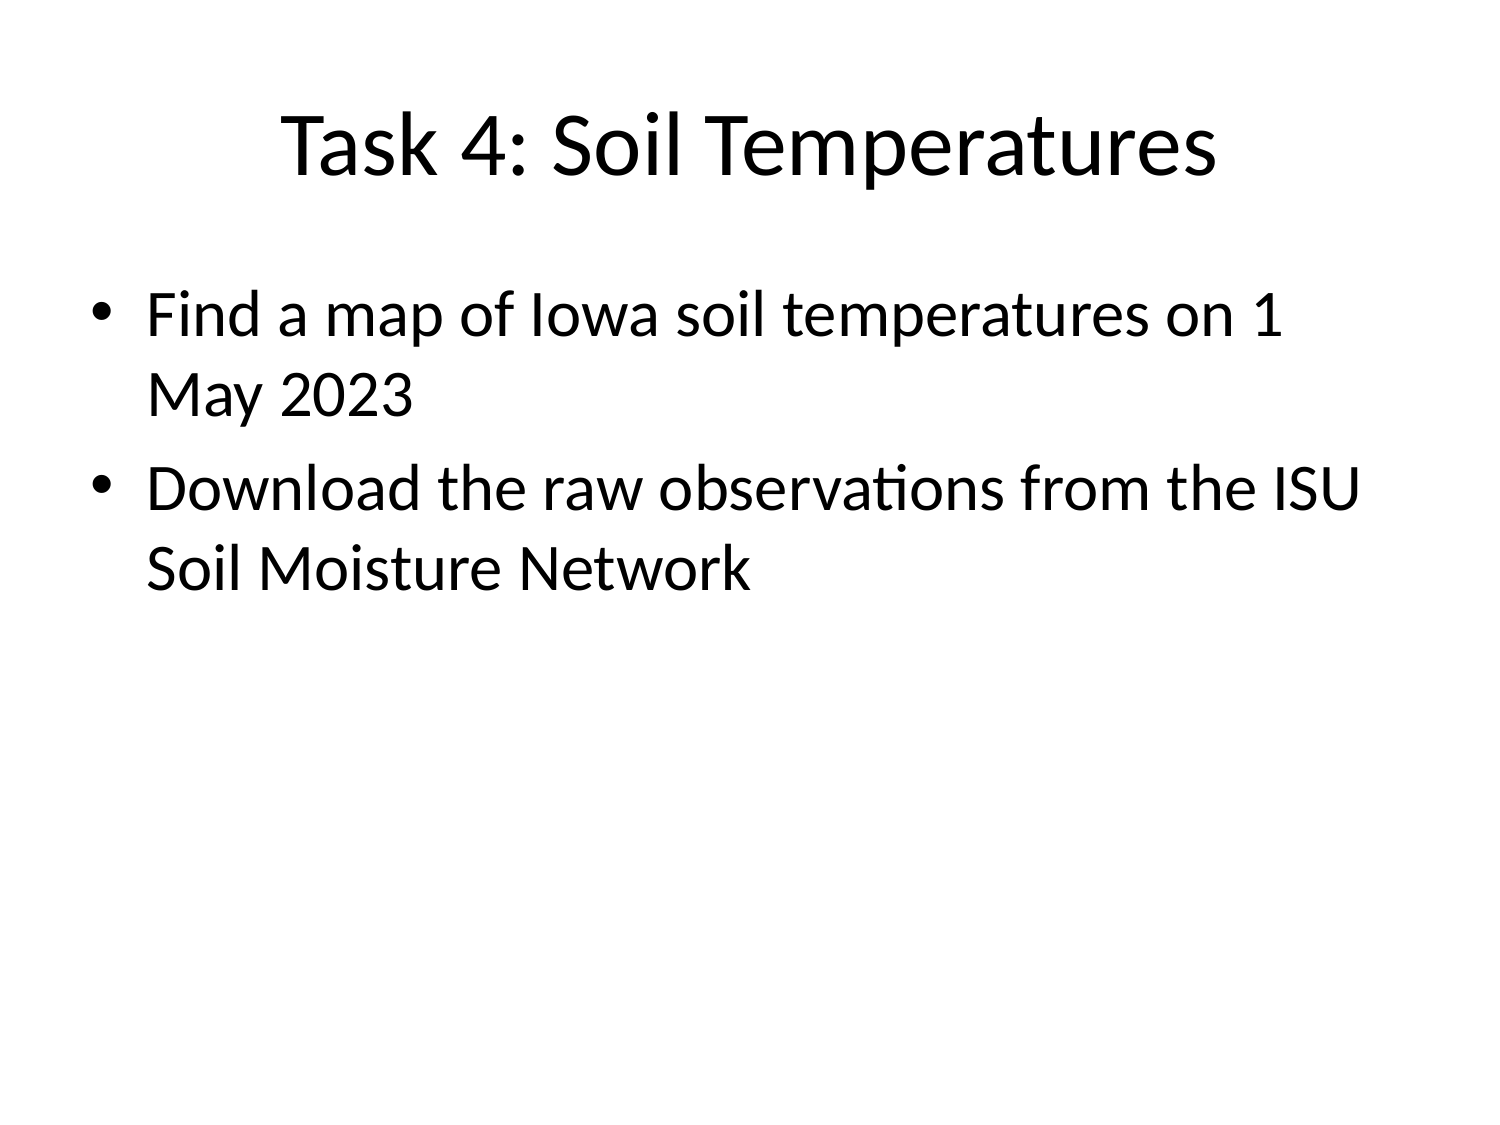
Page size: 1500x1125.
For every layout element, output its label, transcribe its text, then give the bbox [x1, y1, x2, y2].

title Task 4: Soil Temperatures [75, 45, 1425, 233]
list Find a map of Iowa soil temperatures on 1 May 2023 Download the raw observations from the ISU Soil Moisture Network [75, 262, 1425, 1005]
